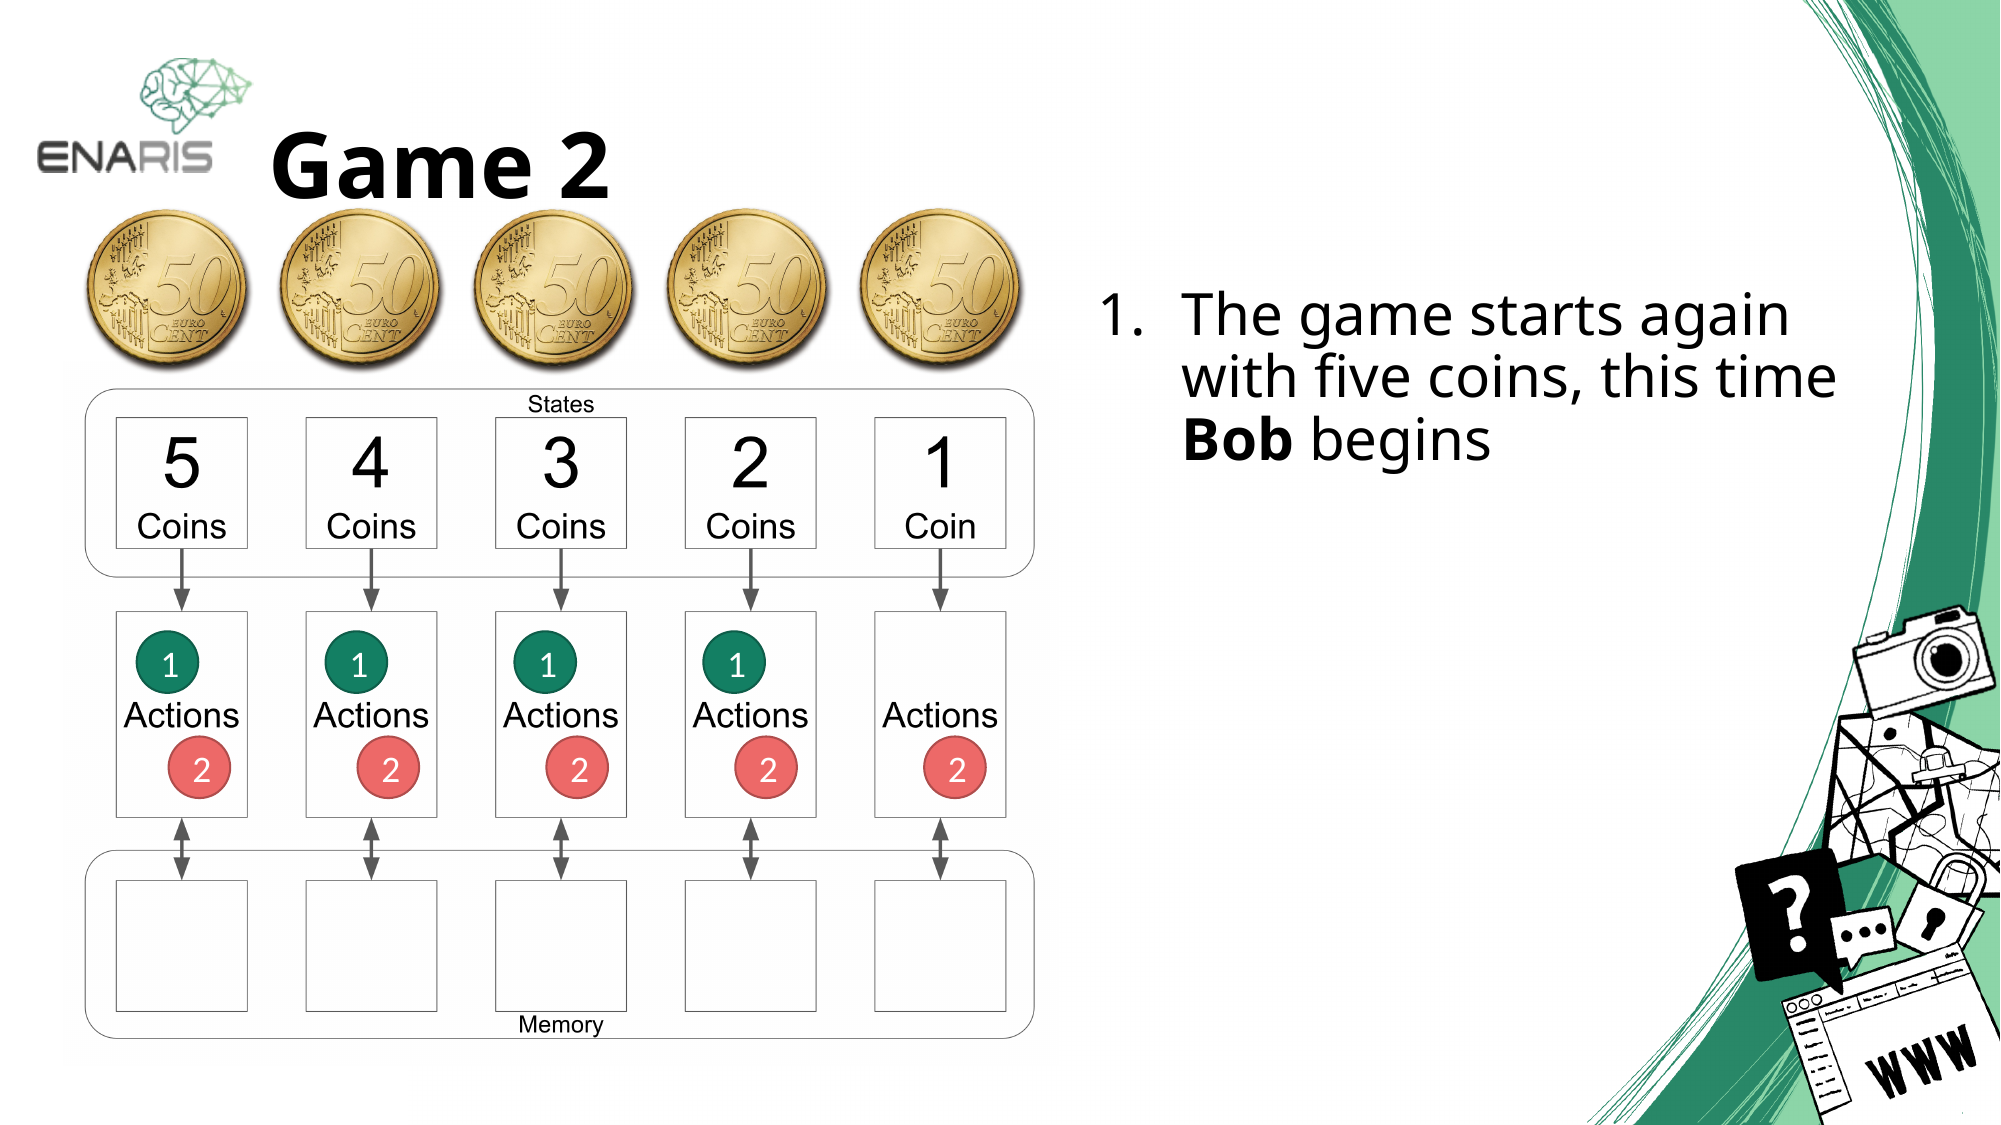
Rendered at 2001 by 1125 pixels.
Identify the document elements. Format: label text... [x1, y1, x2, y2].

picture [81, 206, 255, 377]
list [63, 361, 1059, 1066]
title Game 2 [253, 59, 1863, 278]
text_box The game starts again with five coins, this time Bob begins [1082, 277, 1869, 1116]
picture [37, 58, 254, 173]
picture [274, 0, 2000, 1125]
